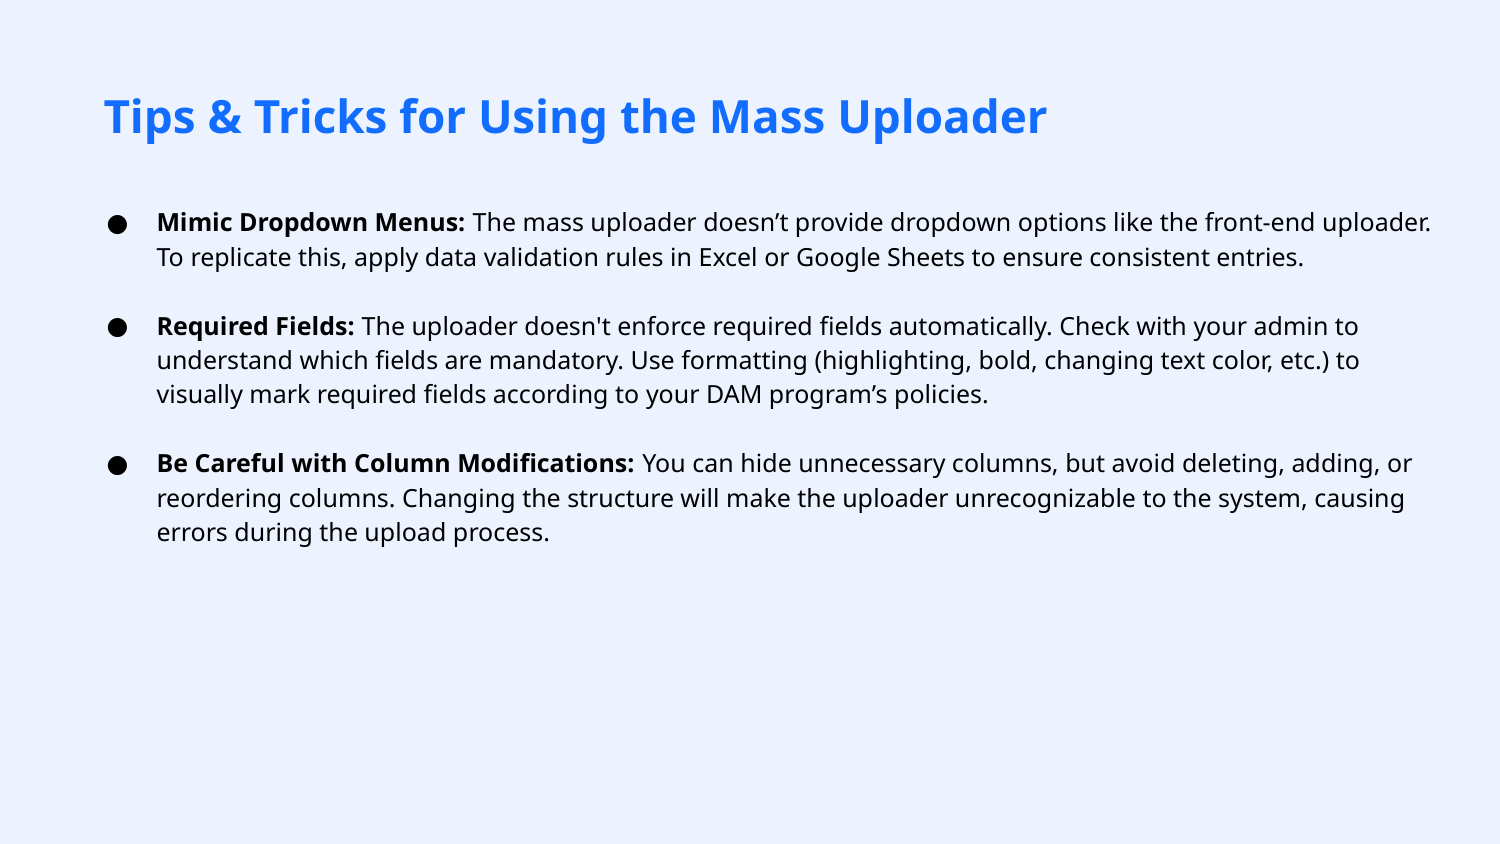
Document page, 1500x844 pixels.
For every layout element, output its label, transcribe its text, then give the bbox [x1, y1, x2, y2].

title Tips & Tricks for Using the Mass Uploader [88, 72, 1487, 167]
text_box Mimic Dropdown Menus: The mass uploader doesn’t provide dropdown options like the front-end uploader. To replicate this, apply data validation rules in Excel or Google Sheets to ensure consistent entries. Required Fields: The uploader doesn't enforce required fields automatically. Check with your admin to understand which fields are mandatory. Use formatting (highlighting, bold, changing text color, etc.) to visually mark required fields according to your DAM program’s policies. Be Careful with Column Modifications: You can hide unnecessary columns, but avoid deleting, adding, or reordering columns. Changing the structure will make the uploader unrecognizable to the system, causing errors during the upload process. [66, 187, 1454, 786]
